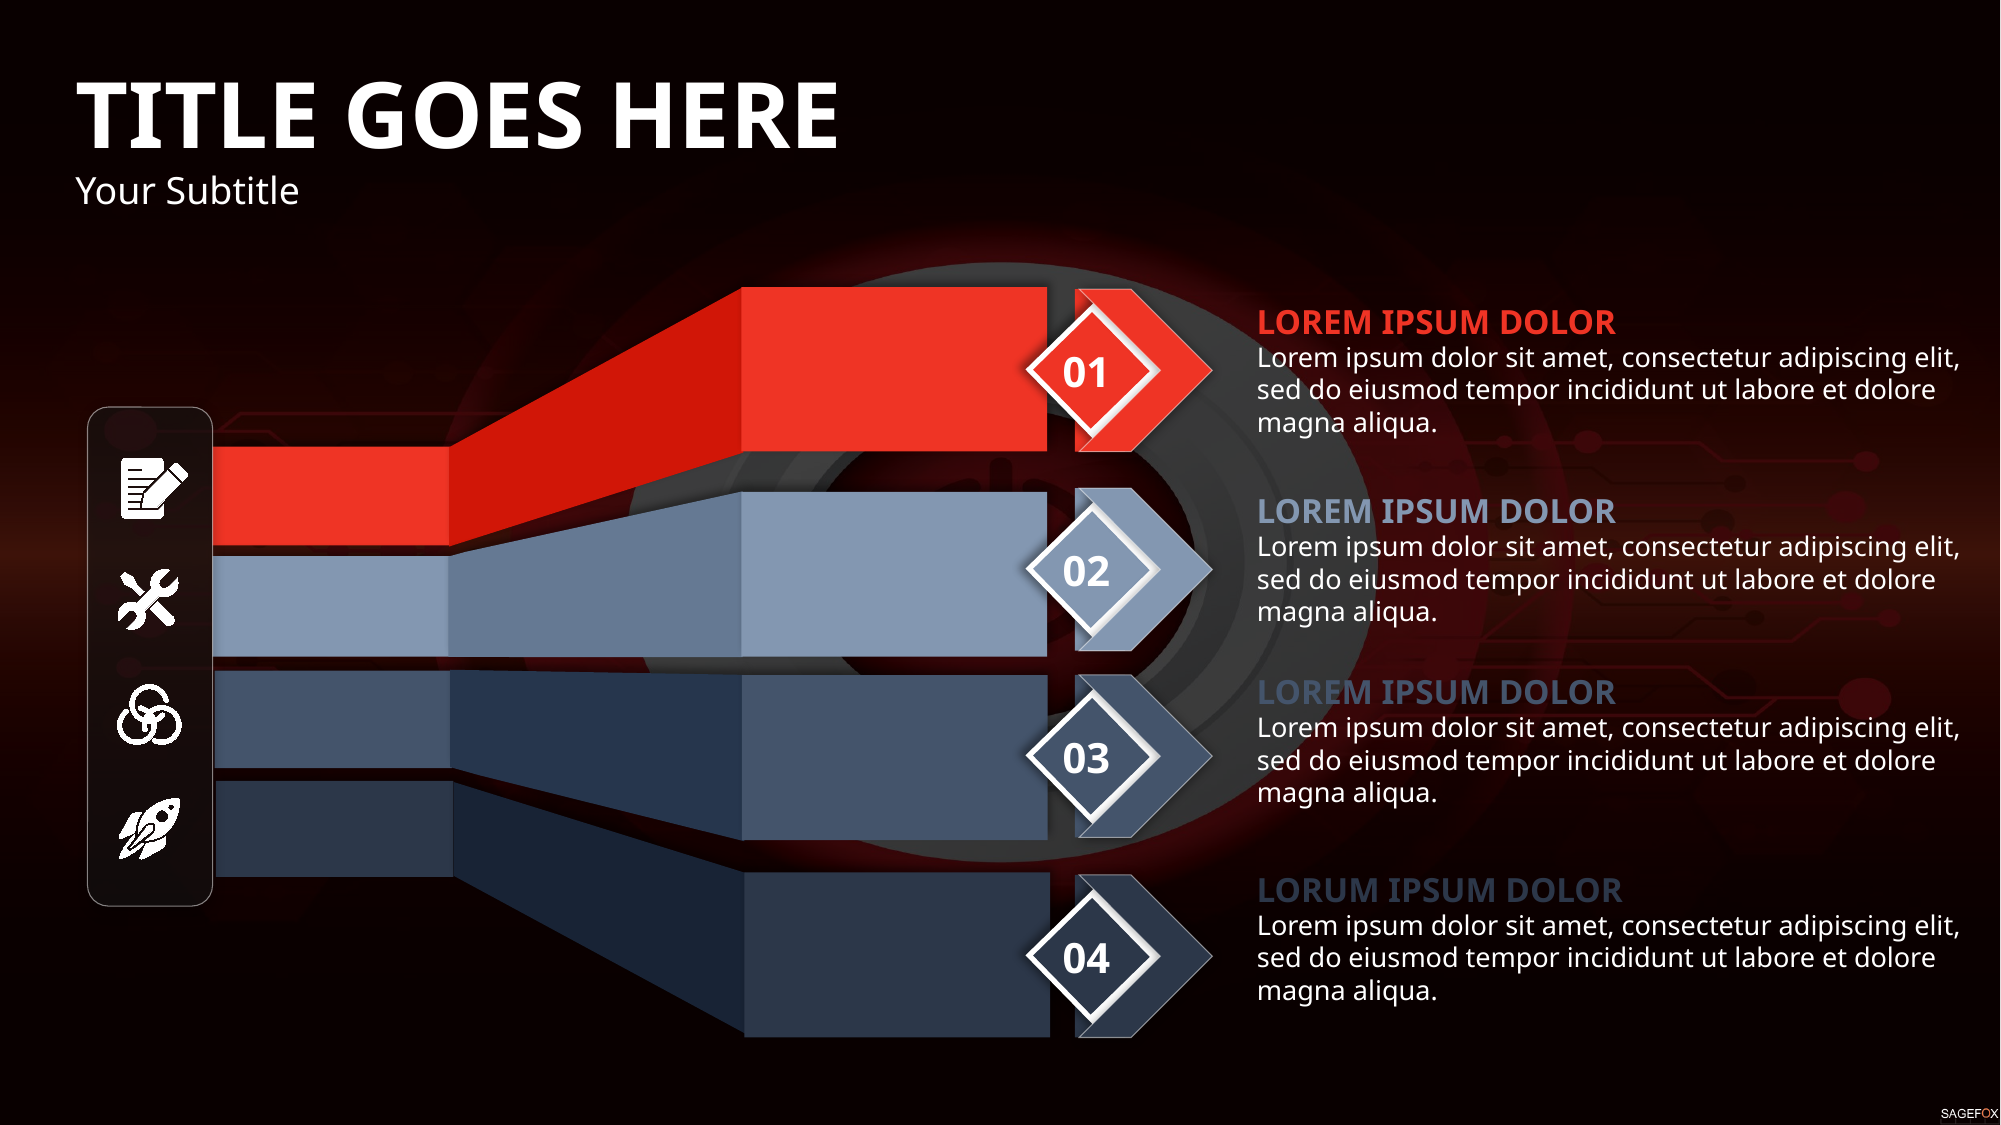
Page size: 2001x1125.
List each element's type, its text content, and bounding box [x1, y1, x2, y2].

text_box [743, 871, 1051, 1038]
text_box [1047, 674, 1213, 838]
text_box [1047, 488, 1213, 651]
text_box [1242, 293, 1987, 447]
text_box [1047, 874, 1213, 1038]
text_box [222, 670, 449, 769]
text_box [740, 491, 1048, 658]
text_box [1242, 483, 1987, 636]
text_box [740, 286, 1048, 452]
text_box [222, 555, 447, 658]
text_box [741, 674, 1049, 841]
text_box [449, 668, 746, 843]
text_box [447, 491, 744, 659]
text_box [222, 445, 448, 545]
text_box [119, 798, 180, 860]
picture [0, 0, 2001, 1125]
text_box TITLE GOES HERE Your Subtitle [60, 49, 1036, 220]
text_box [86, 405, 214, 908]
text_box [448, 288, 745, 548]
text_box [1047, 289, 1213, 452]
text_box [121, 458, 188, 519]
text_box [117, 684, 182, 745]
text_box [1242, 664, 1987, 817]
text_box [222, 780, 453, 878]
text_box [1242, 861, 1987, 1015]
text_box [118, 569, 179, 630]
text_box [452, 780, 743, 1034]
